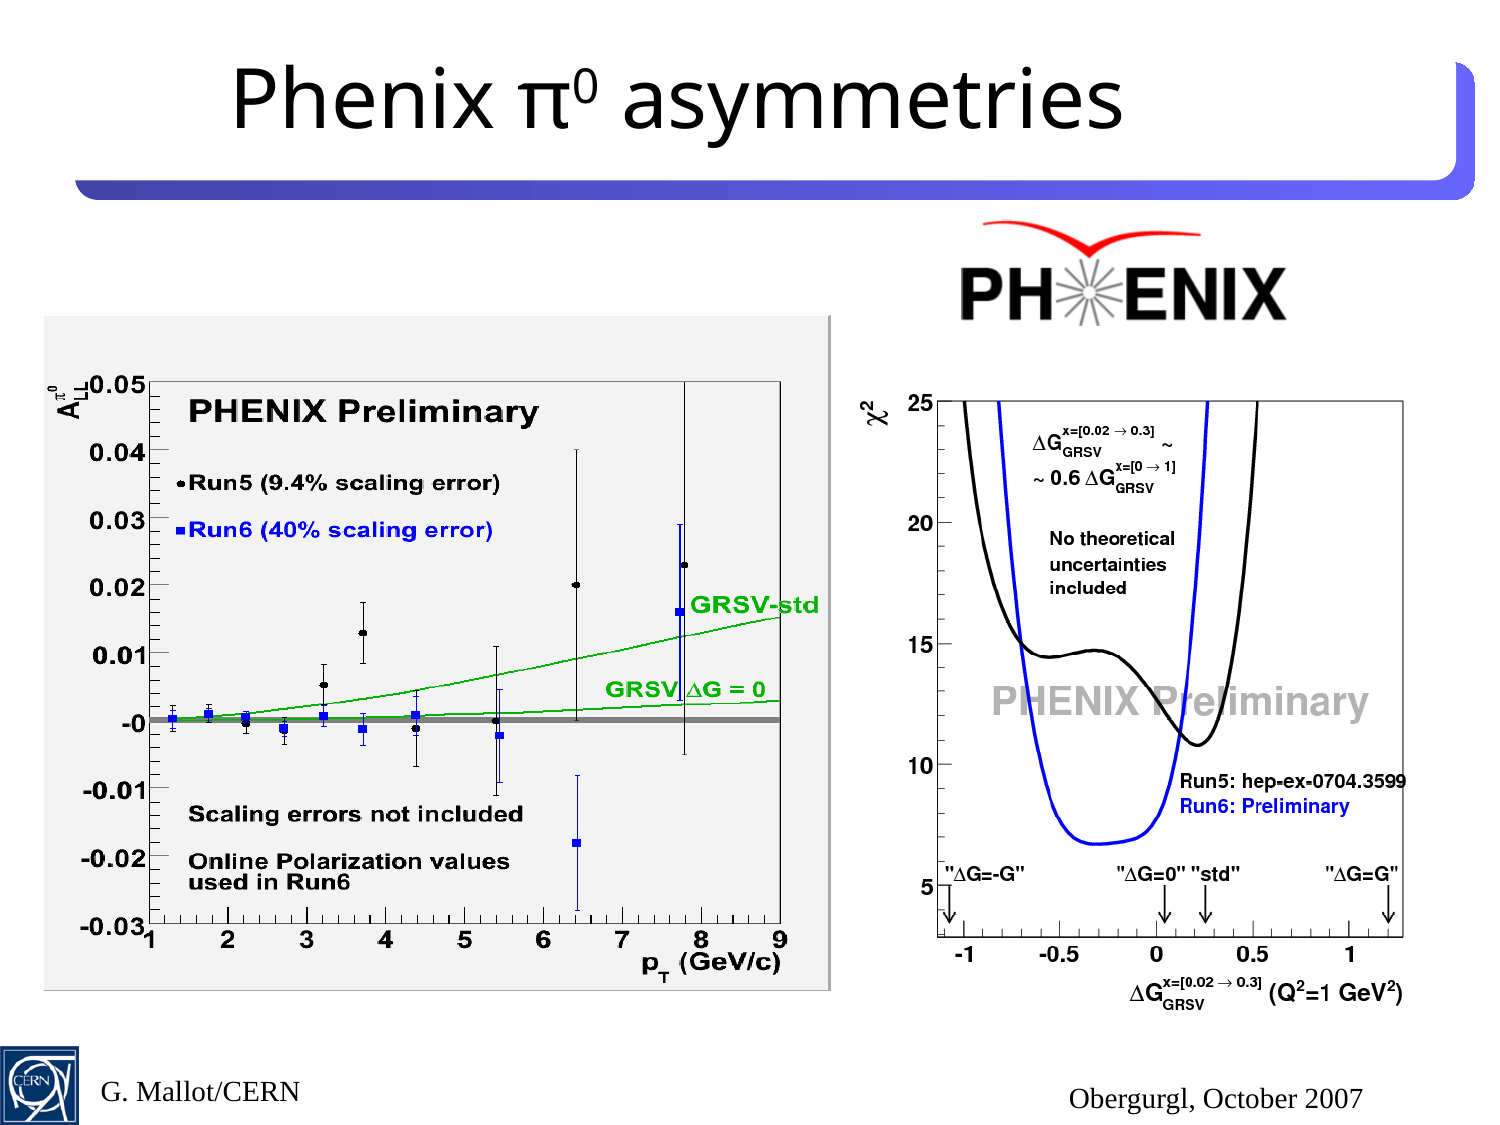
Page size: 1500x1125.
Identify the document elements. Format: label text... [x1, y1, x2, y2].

picture [961, 219, 1287, 327]
slide_number G. Mallot/CERN [85, 1064, 399, 1125]
text_box Phenix π0 asymmetries [214, 37, 1141, 153]
picture [844, 328, 1465, 1045]
picture [0, 1046, 79, 1125]
footer Obergurgl, October 2007 [978, 1071, 1455, 1125]
picture [42, 314, 831, 992]
